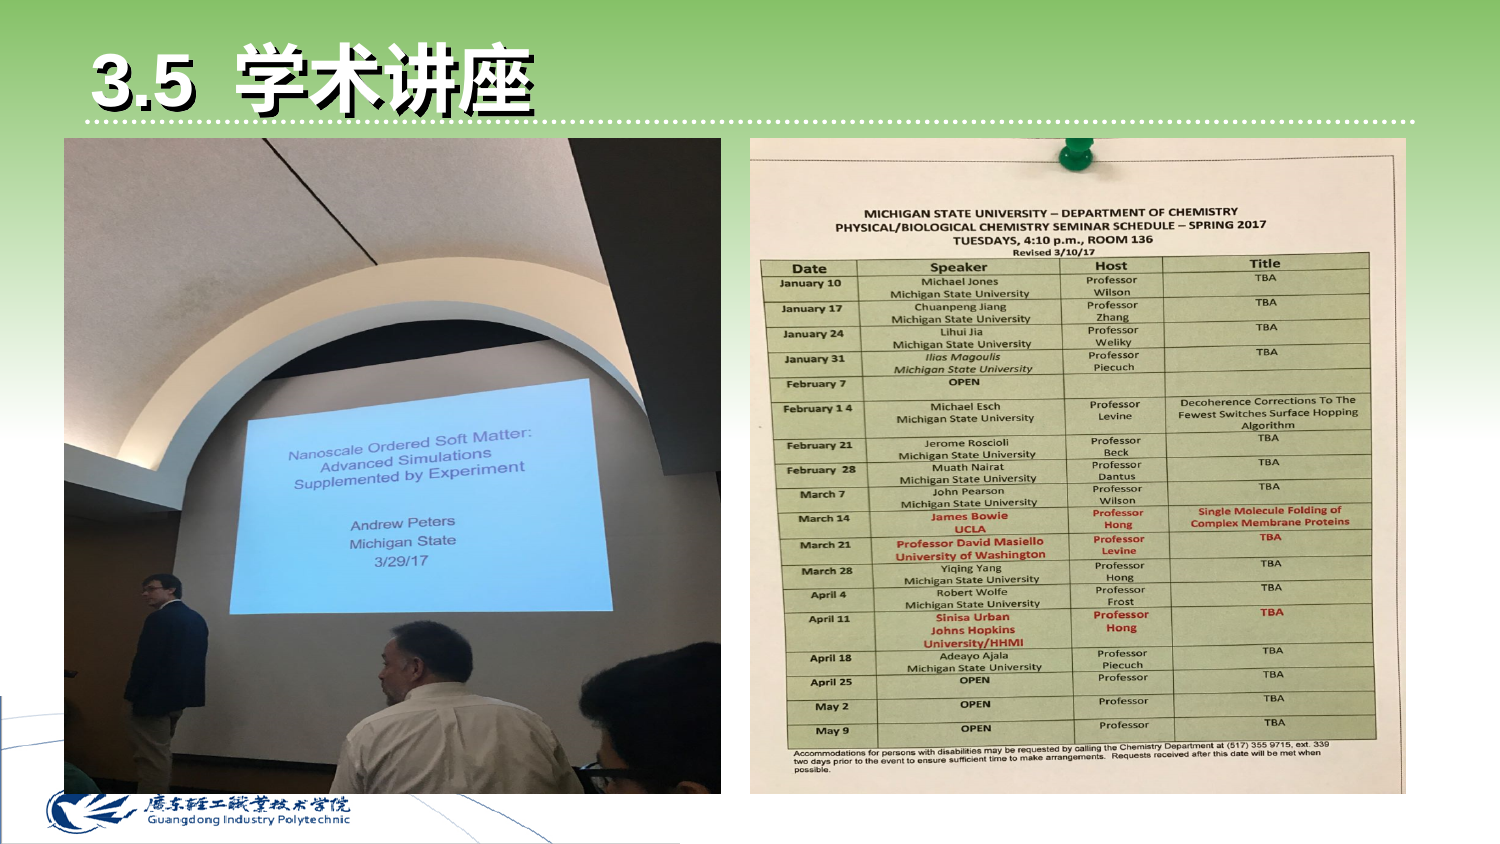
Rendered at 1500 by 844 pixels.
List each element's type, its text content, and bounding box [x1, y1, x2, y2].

title 3.5 学术讲座 [74, 46, 1413, 108]
picture [0, 138, 721, 844]
picture [749, 138, 1406, 795]
